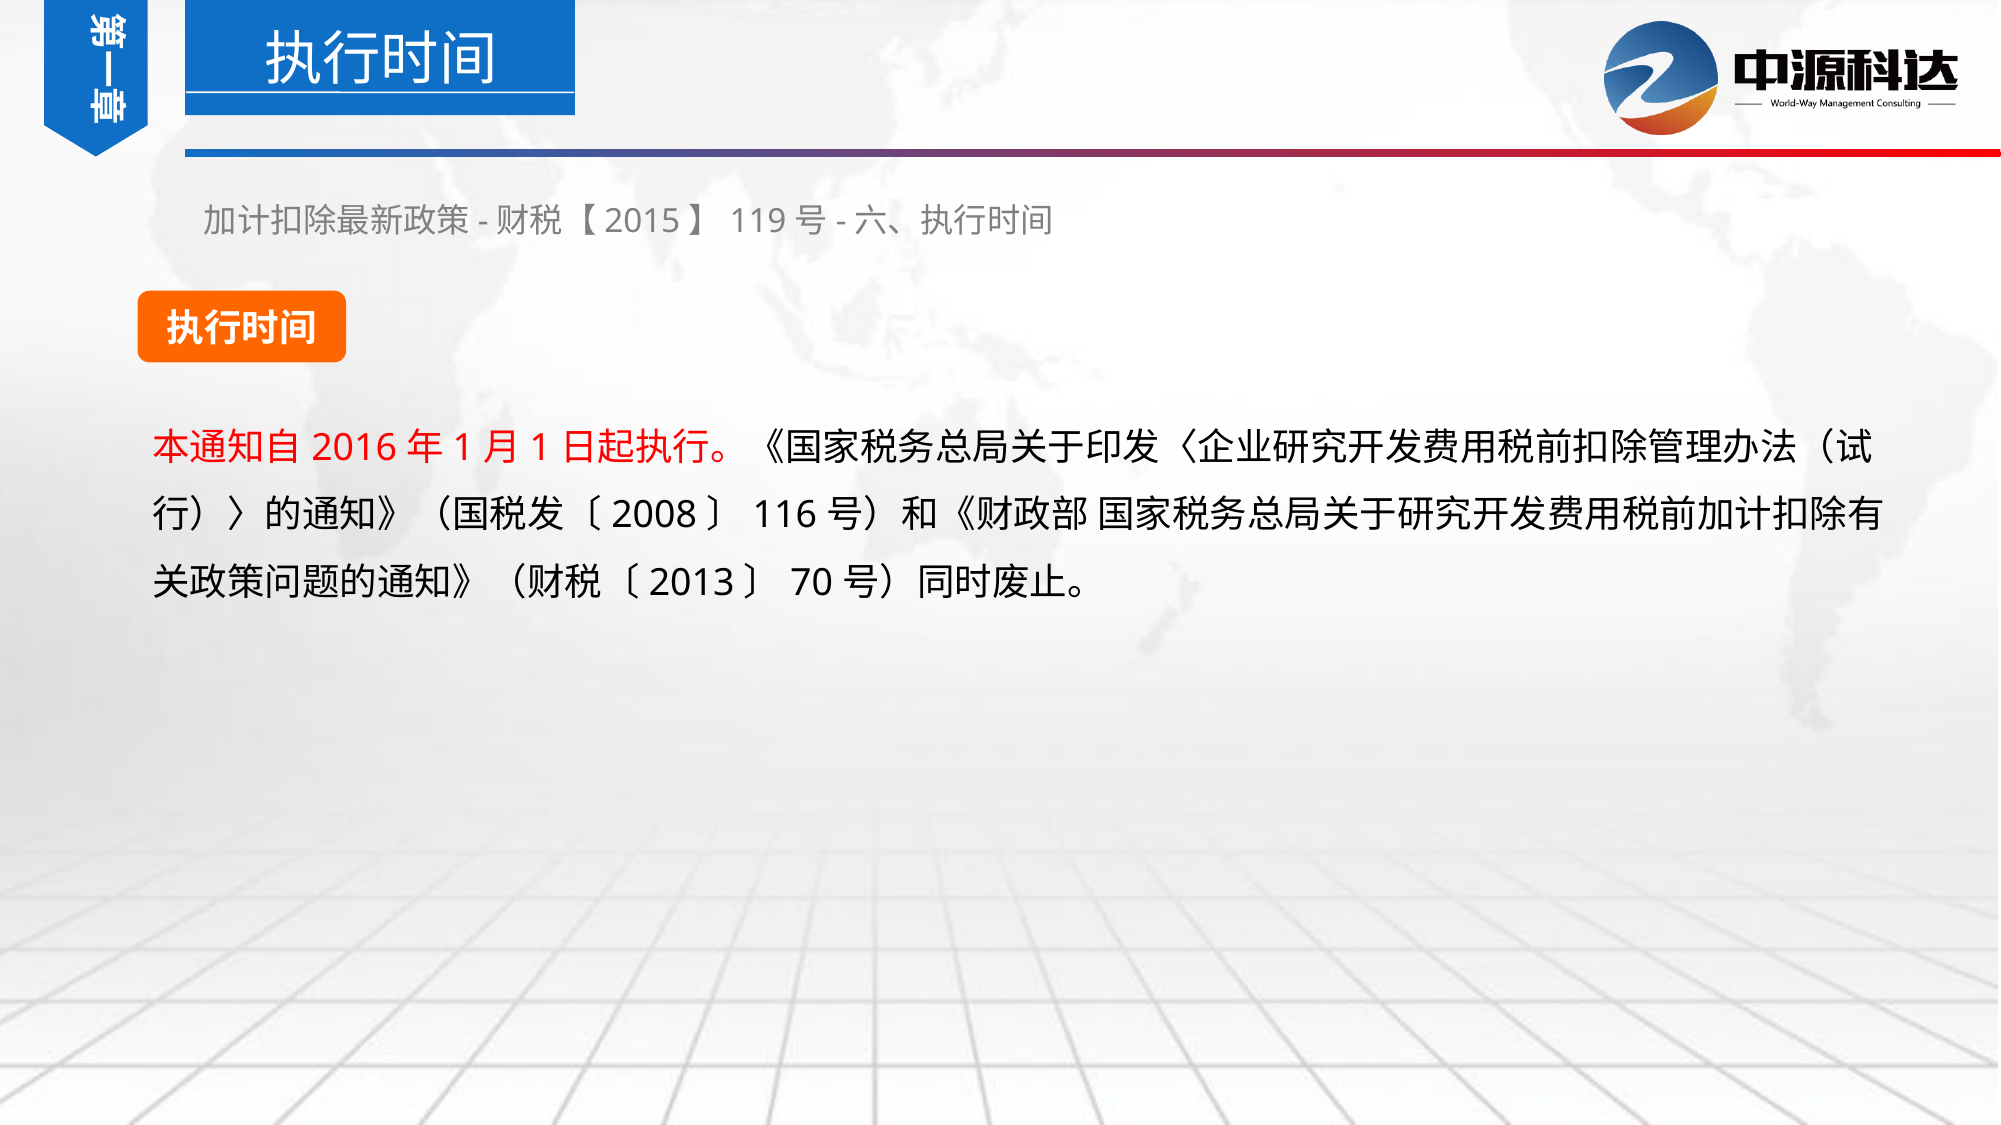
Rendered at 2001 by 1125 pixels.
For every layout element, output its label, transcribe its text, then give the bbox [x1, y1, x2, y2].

picture [0, 0, 1998, 1125]
text_box 执行时间 [136, 289, 348, 364]
text_box 加计扣除最新政策-财税【2015】119号-六、执行时间 [189, 191, 1452, 247]
text_box 执行时间 [189, 13, 573, 99]
text_box 第一章 [63, 4, 140, 134]
text_box 本通知自2016年1月1日起执行。《国家税务总局关于印发〈企业研究开发费用税前扣除管理办法（试行）〉的通知》（国税发〔2008〕116号）和《财政部 国家税务总局关于研究开发费用税前加计扣除有关政策问题的通知》（财税〔2013〕70号）同时废止。 [137, 393, 1932, 611]
